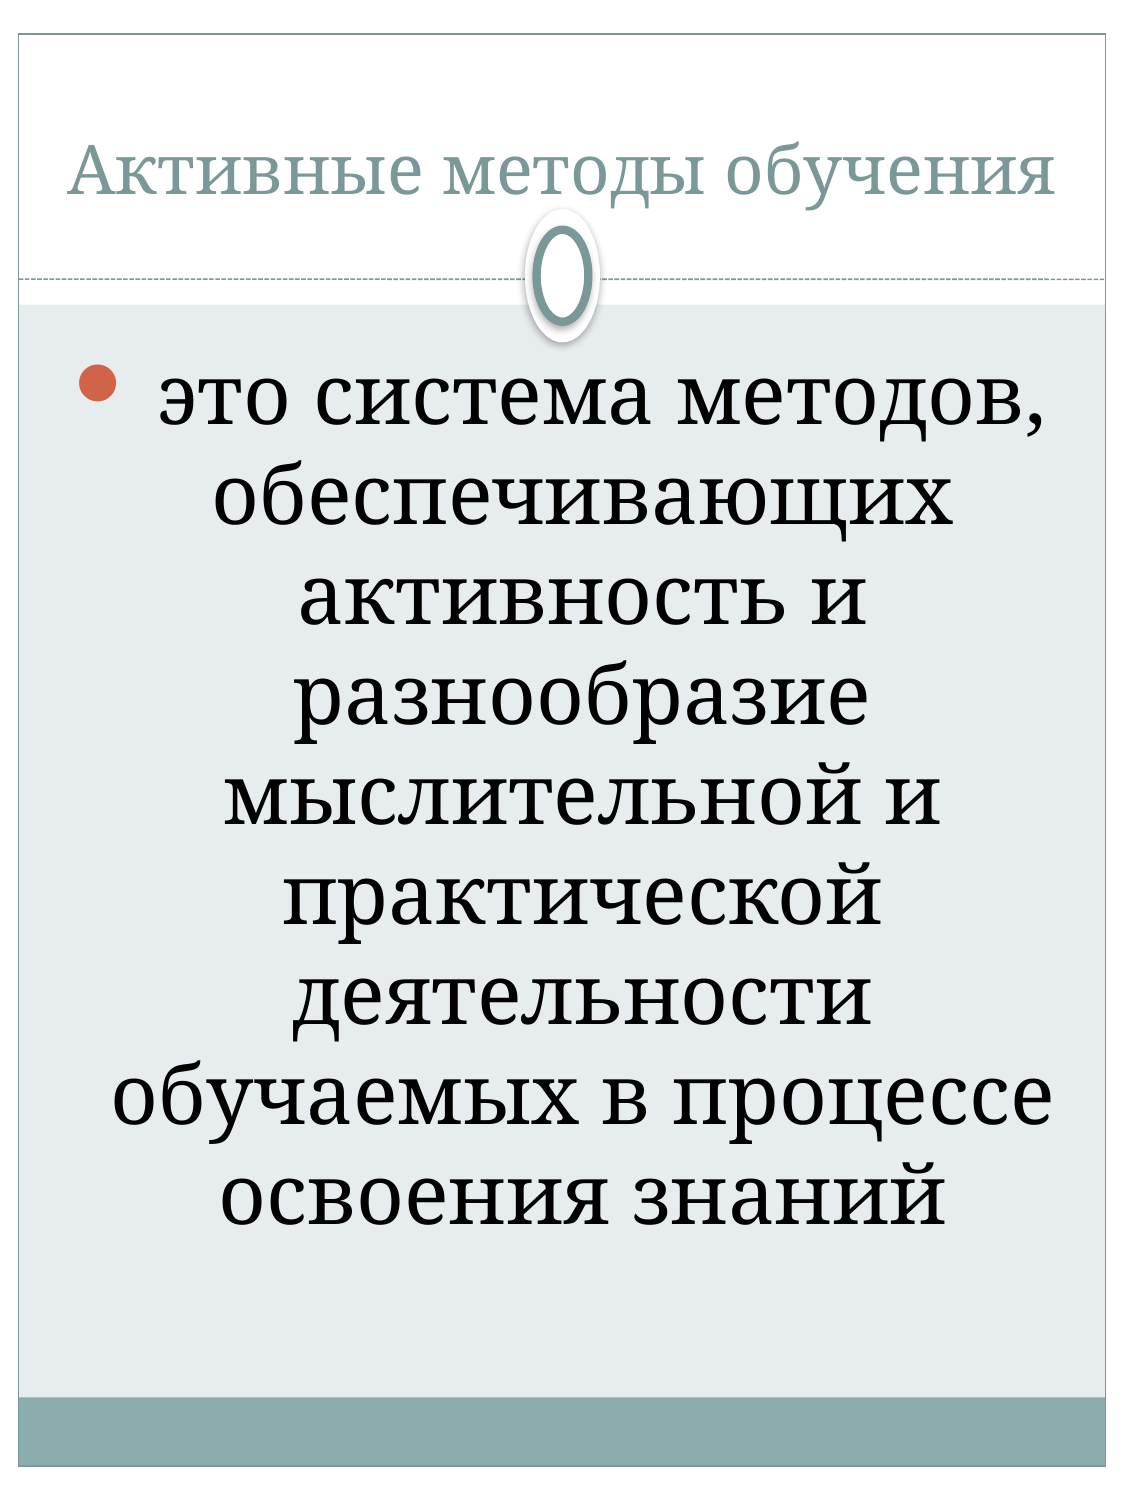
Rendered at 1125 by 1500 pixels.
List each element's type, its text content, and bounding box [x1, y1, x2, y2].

title Активные методы обучения [37, 50, 1088, 216]
list это система методов, обеспечивающих активность и разнообразие мыслительной и практической деятельности обучаемых в процессе освоения знаний [37, 334, 1084, 1334]
